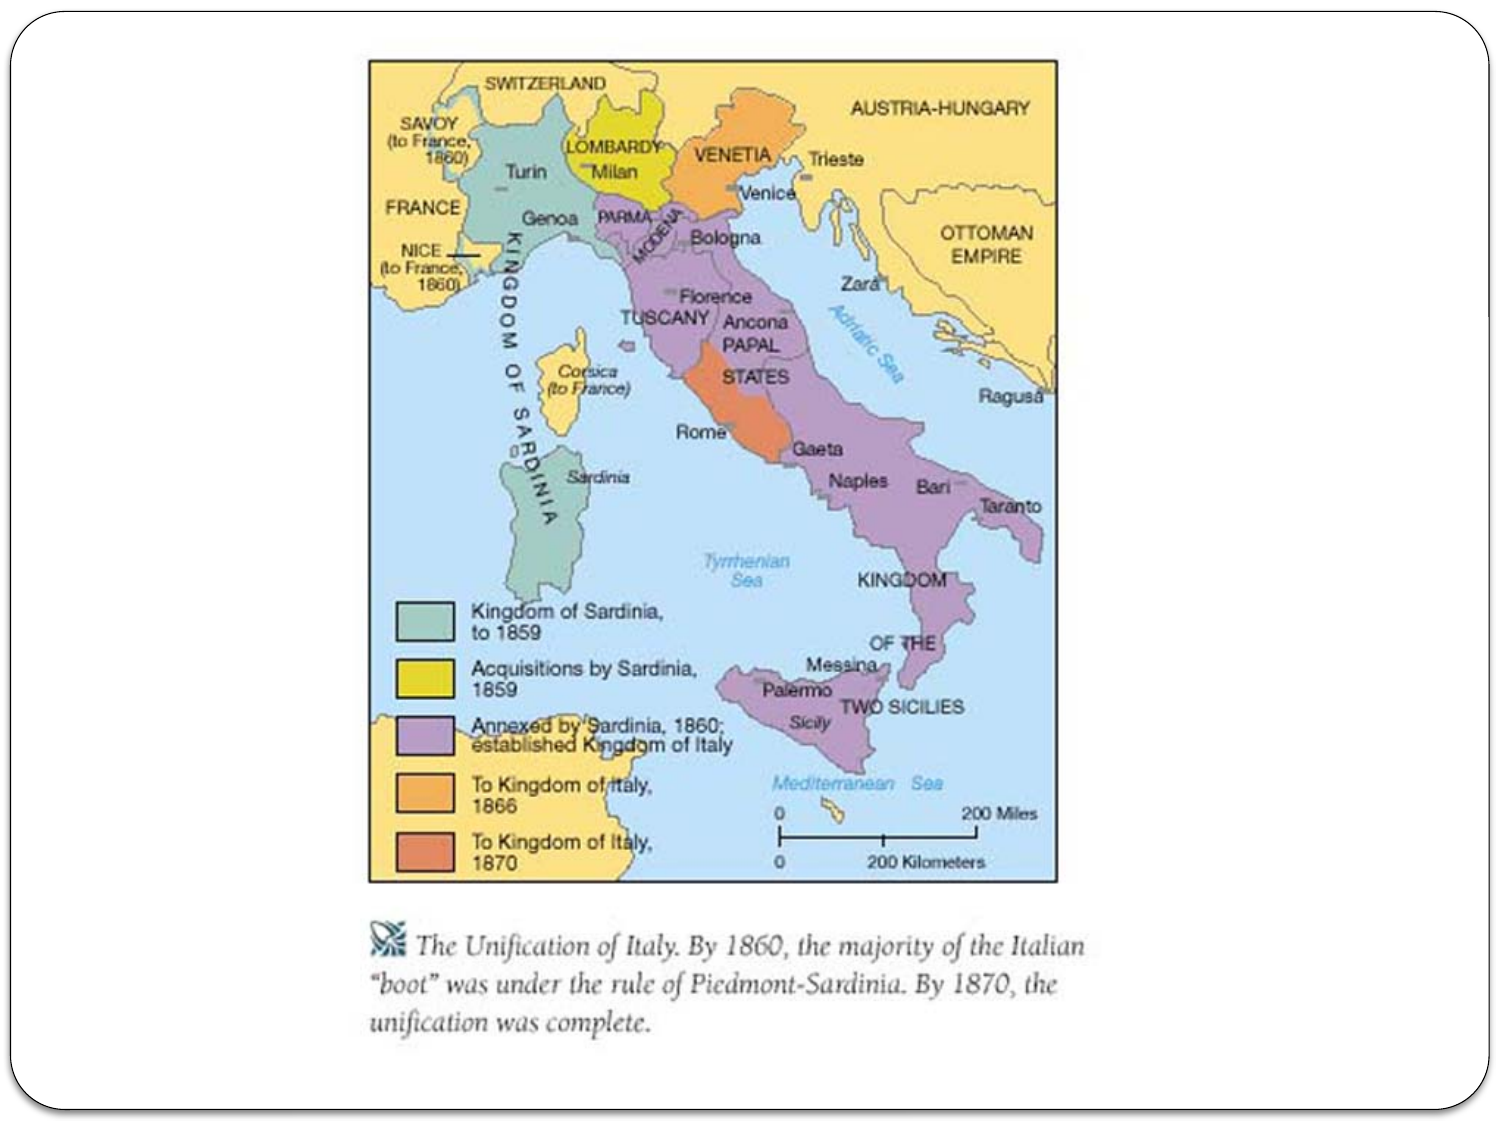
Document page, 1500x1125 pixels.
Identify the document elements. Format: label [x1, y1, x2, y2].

list [337, 37, 1114, 1063]
